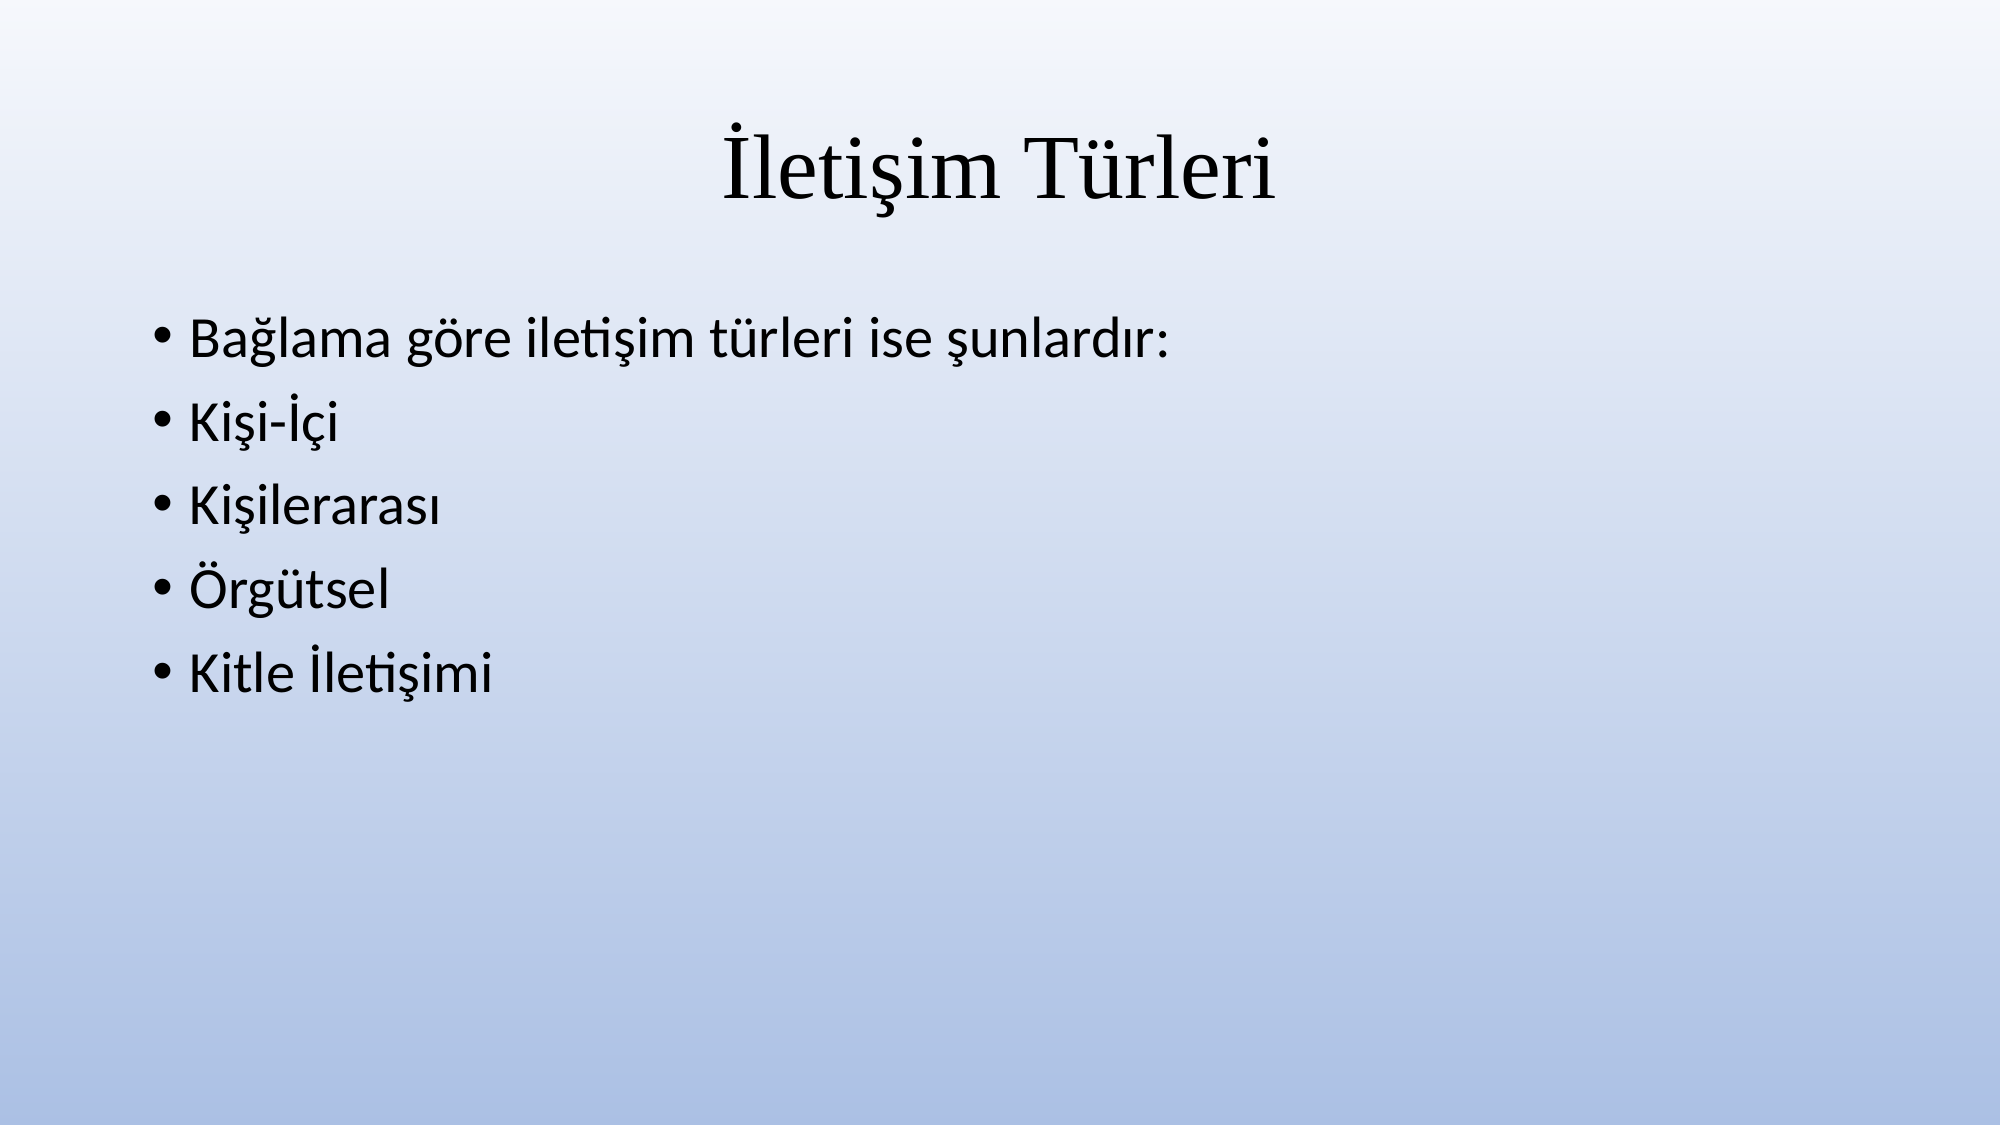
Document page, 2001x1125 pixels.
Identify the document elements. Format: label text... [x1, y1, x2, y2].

list Bağlama göre iletişim türleri ise şunlardır: Kişi-İçi Kişilerarası Örgütsel Kitle İletişimi [137, 299, 1863, 1014]
title İletişim Türleri [137, 59, 1863, 278]
